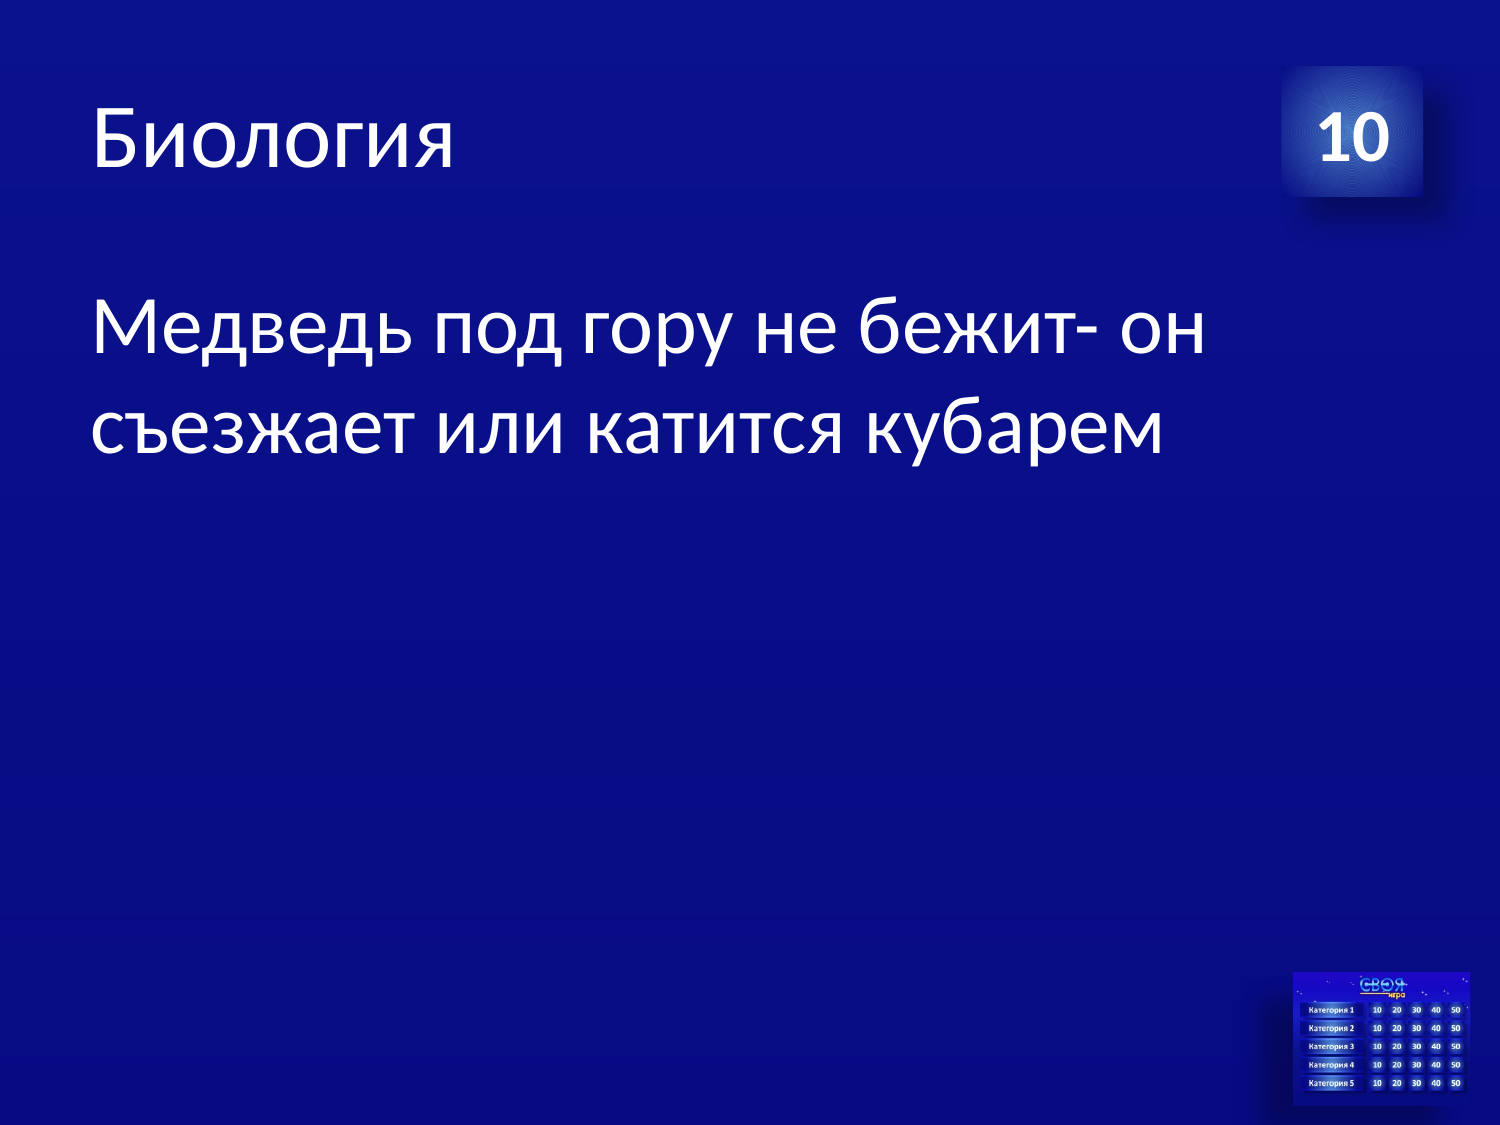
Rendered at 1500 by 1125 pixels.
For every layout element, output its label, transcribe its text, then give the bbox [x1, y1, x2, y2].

text_box 10 [1279, 64, 1425, 198]
title Биология [76, 37, 1260, 226]
picture [1293, 972, 1471, 1106]
list Медведь под гору не бежит- он съезжает или катится кубарем [75, 262, 1425, 1000]
